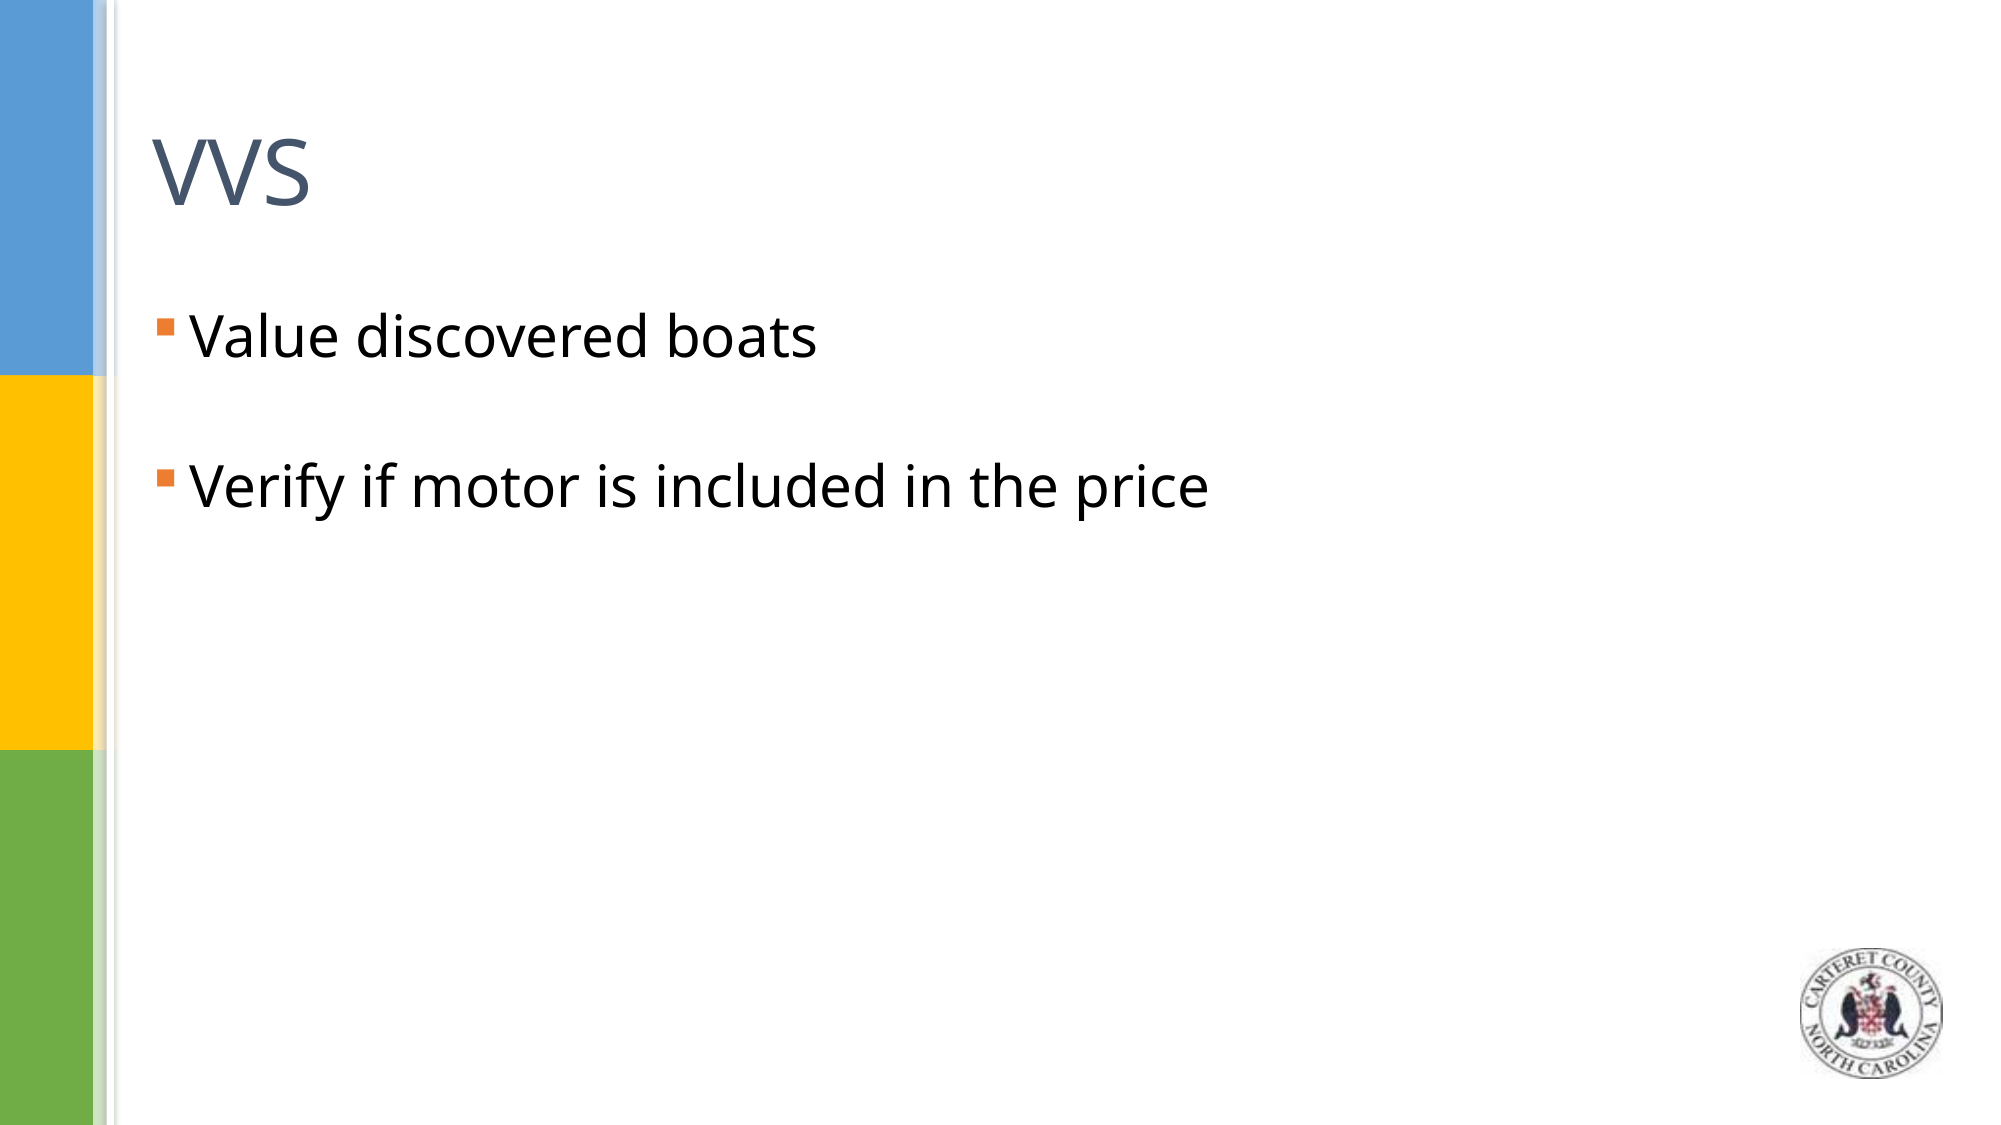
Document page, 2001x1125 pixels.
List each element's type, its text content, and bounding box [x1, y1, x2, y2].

picture [1799, 947, 1944, 1079]
title VVS [137, 59, 1863, 278]
list Value discovered boats Verify if motor is included in the price [137, 299, 1863, 1014]
